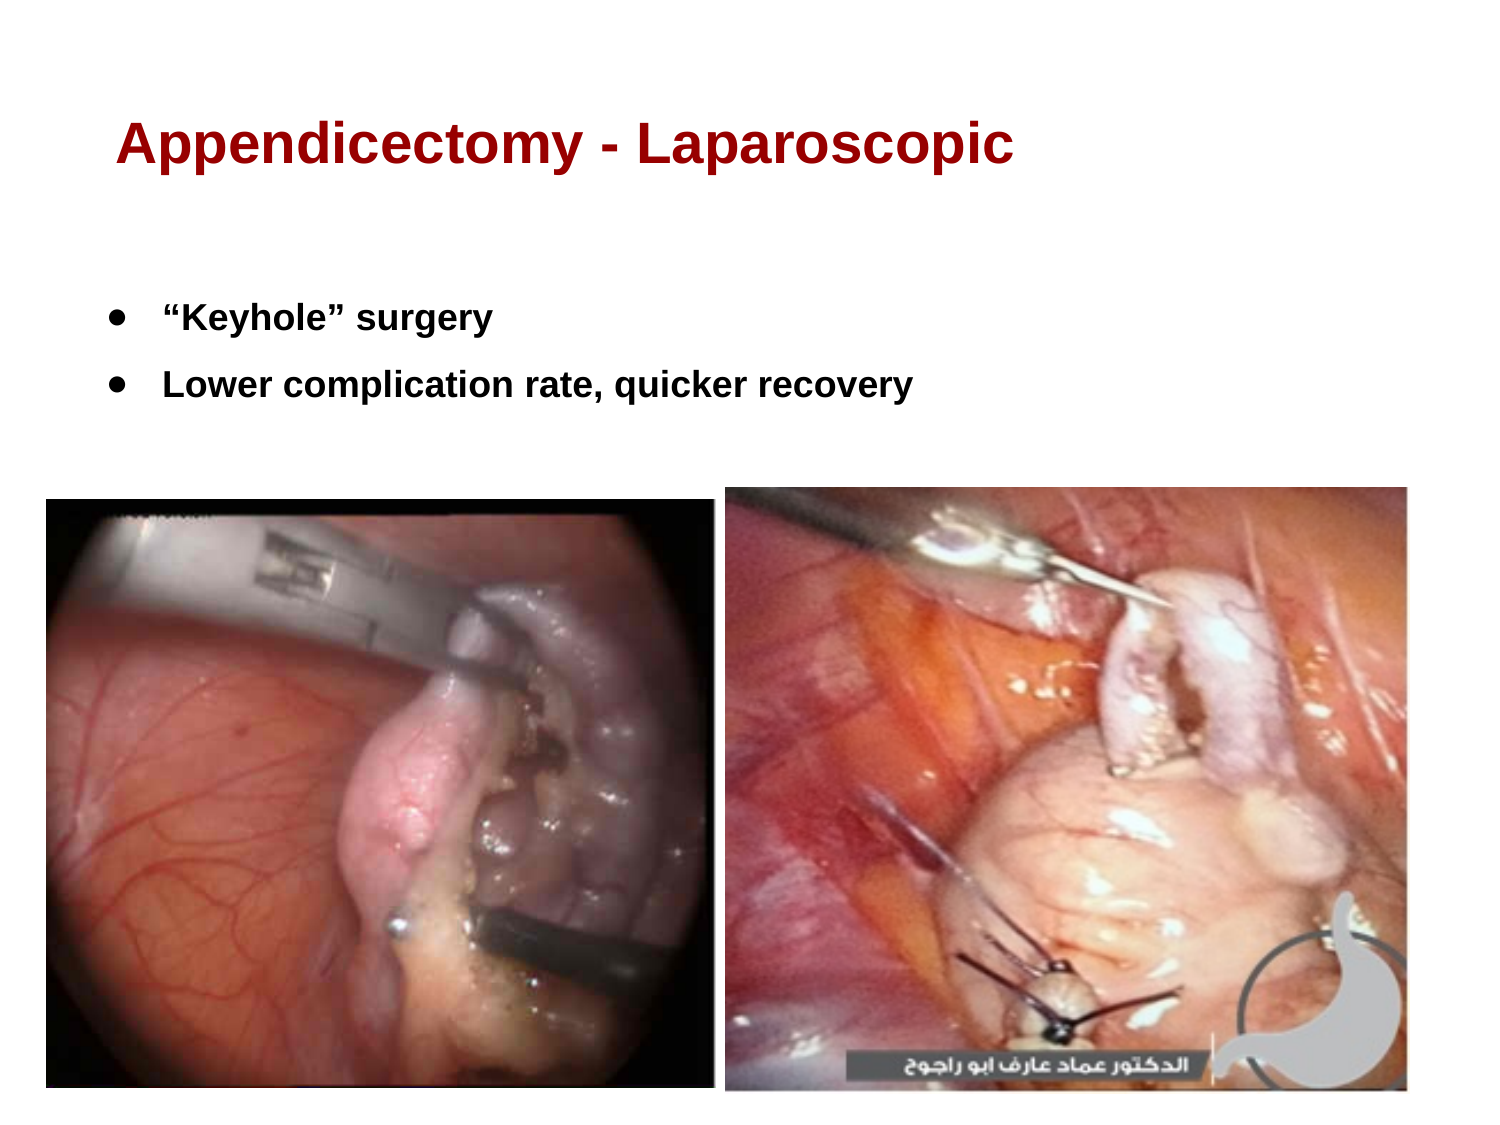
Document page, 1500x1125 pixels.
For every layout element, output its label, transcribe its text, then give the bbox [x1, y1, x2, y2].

title Appendicectomy - Laparoscopic [100, 97, 1253, 279]
picture [46, 499, 716, 1088]
list “Keyhole” surgery Lower complication rate, quicker recovery [79, 279, 1297, 500]
picture [724, 487, 1410, 1095]
